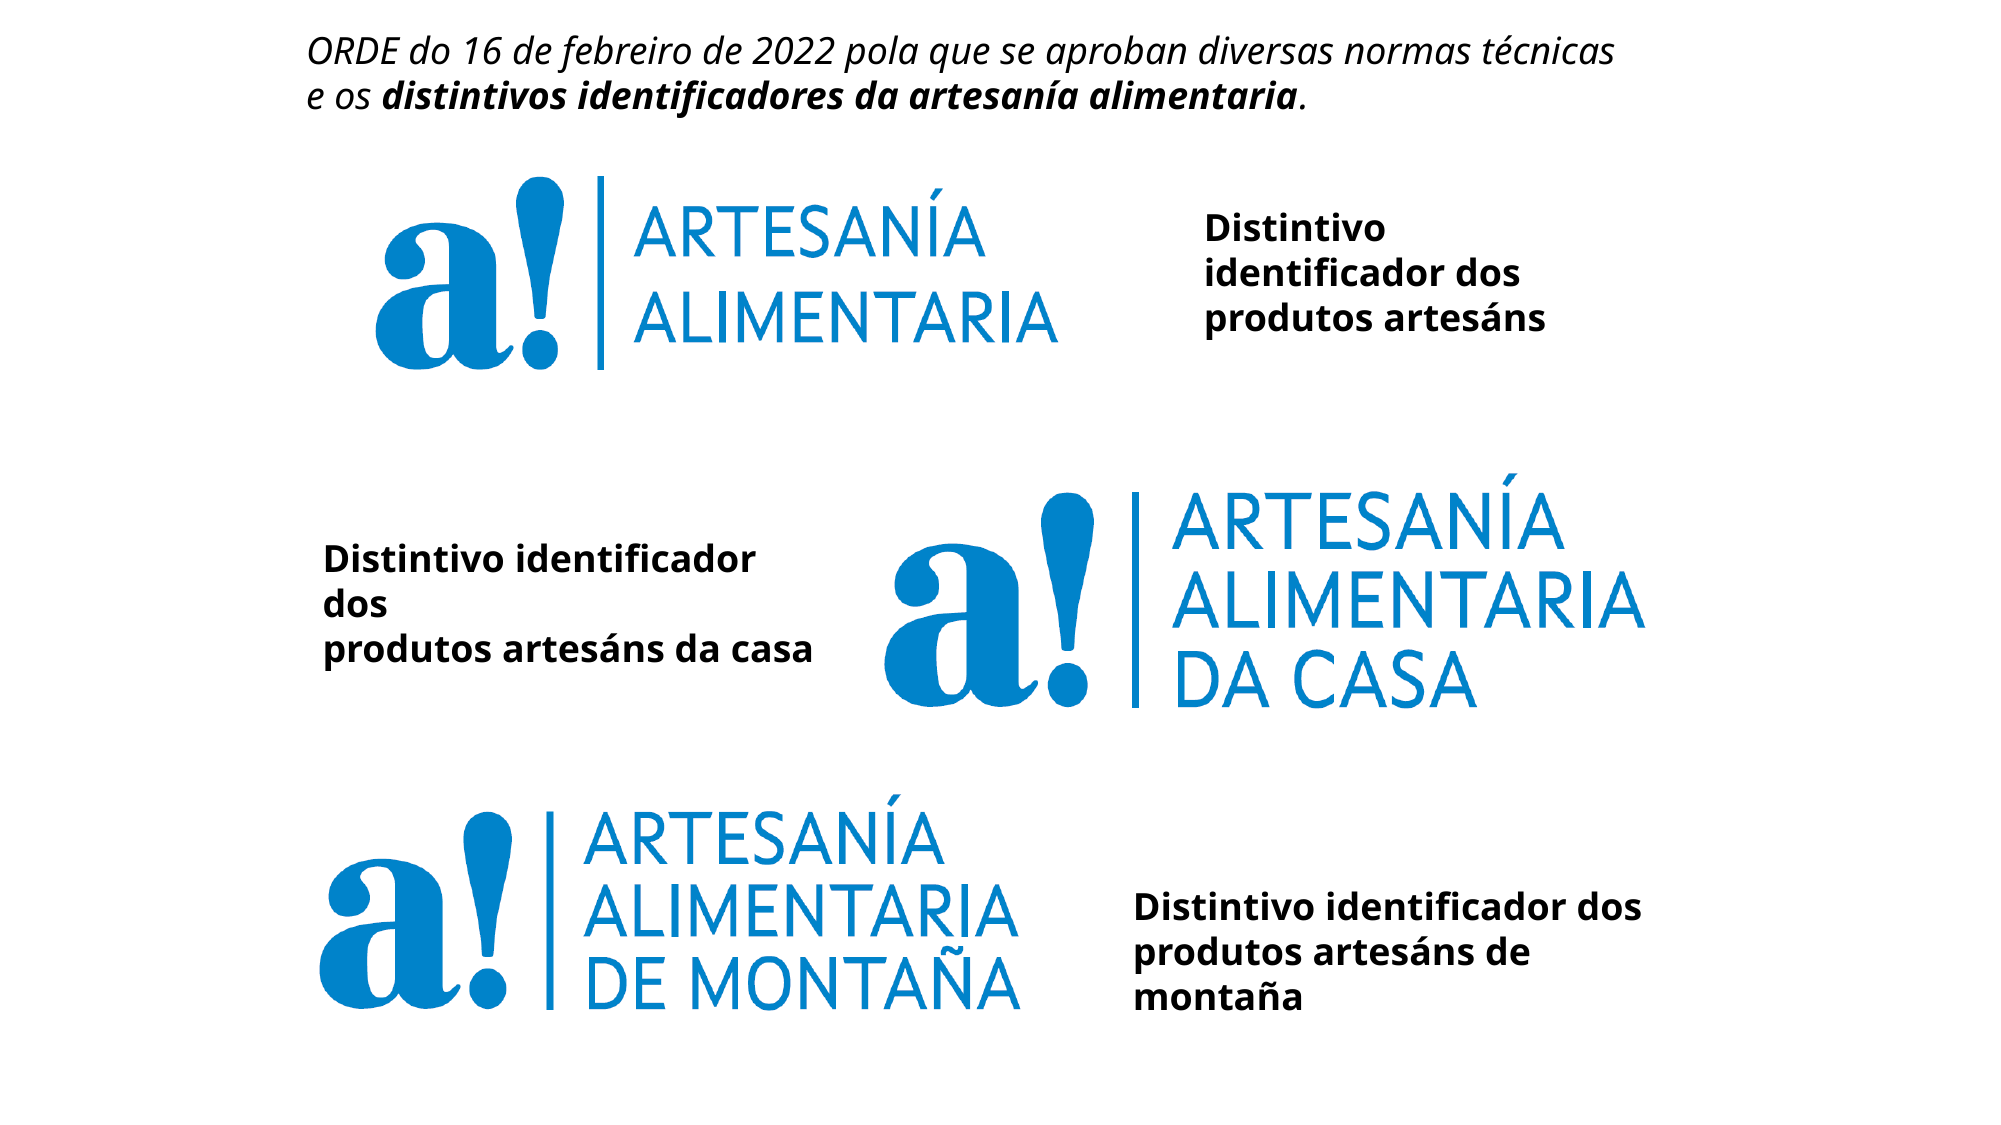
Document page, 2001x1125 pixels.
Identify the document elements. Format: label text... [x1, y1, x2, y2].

text_box ORDE do 16 de febreiro de 2022 pola que se aproban diversas normas técnicas e os distintivos identificadores da artesanía alimentaria. [291, 19, 1739, 125]
text_box Distintivo identificador dos produtos artesáns [1189, 196, 1641, 347]
picture [299, 125, 1693, 1088]
text_box Distintivo identificador dos produtos artesáns da casa [307, 528, 840, 678]
text_box Distintivo identificador dos produtos artesáns de montaña [1118, 875, 1700, 1025]
